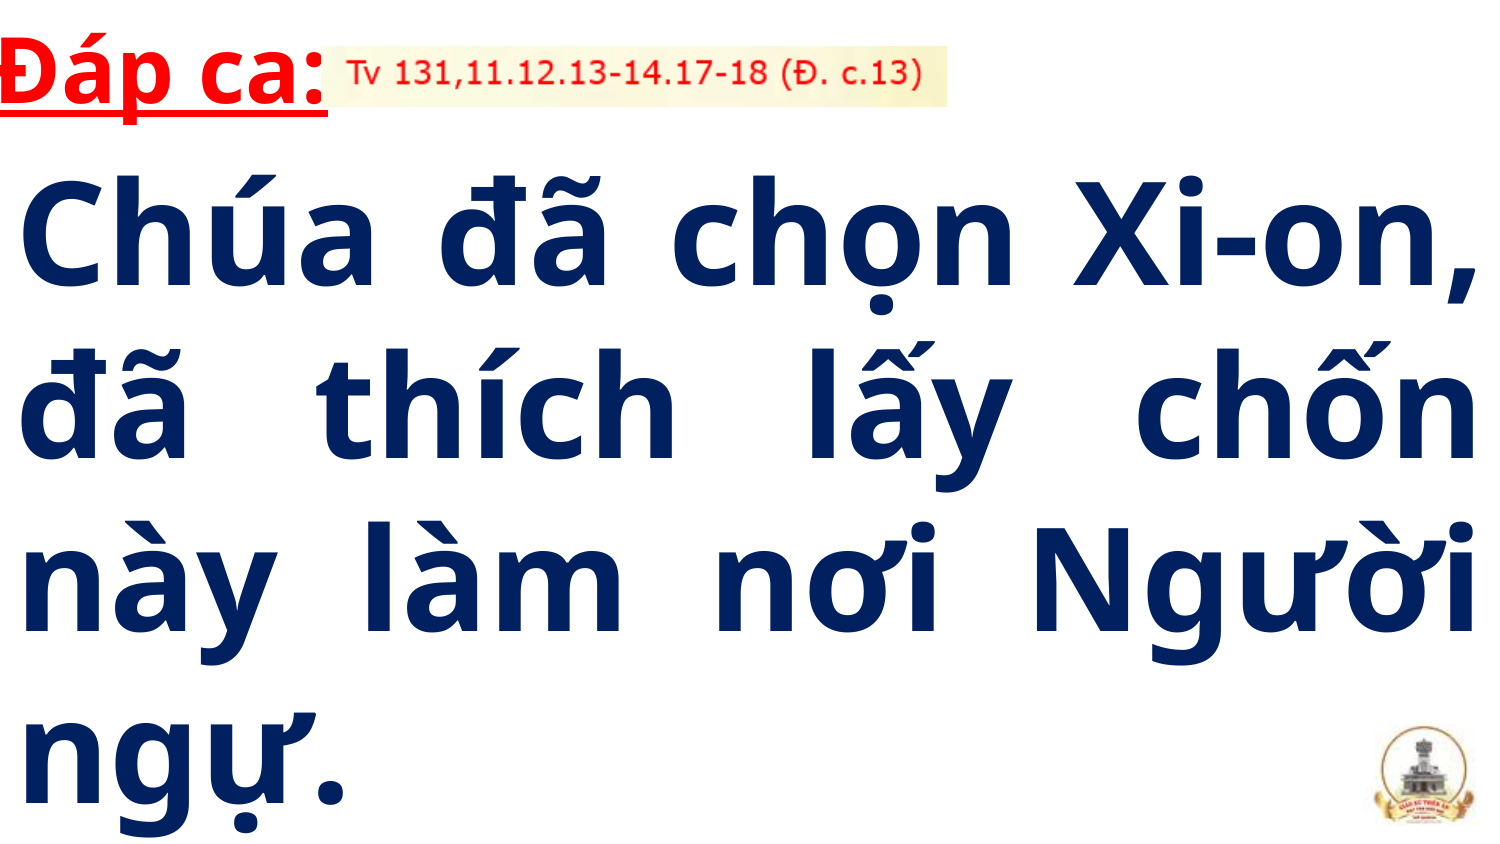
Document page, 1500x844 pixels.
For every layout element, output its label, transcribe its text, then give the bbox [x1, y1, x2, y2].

picture [0, 0, 1500, 134]
subtitle Chúa đã chọn Xi-on, đã thích lấy chốn này làm nơi Người ngự. [0, 134, 1500, 844]
text_box Đáp ca: [0, 4, 343, 129]
